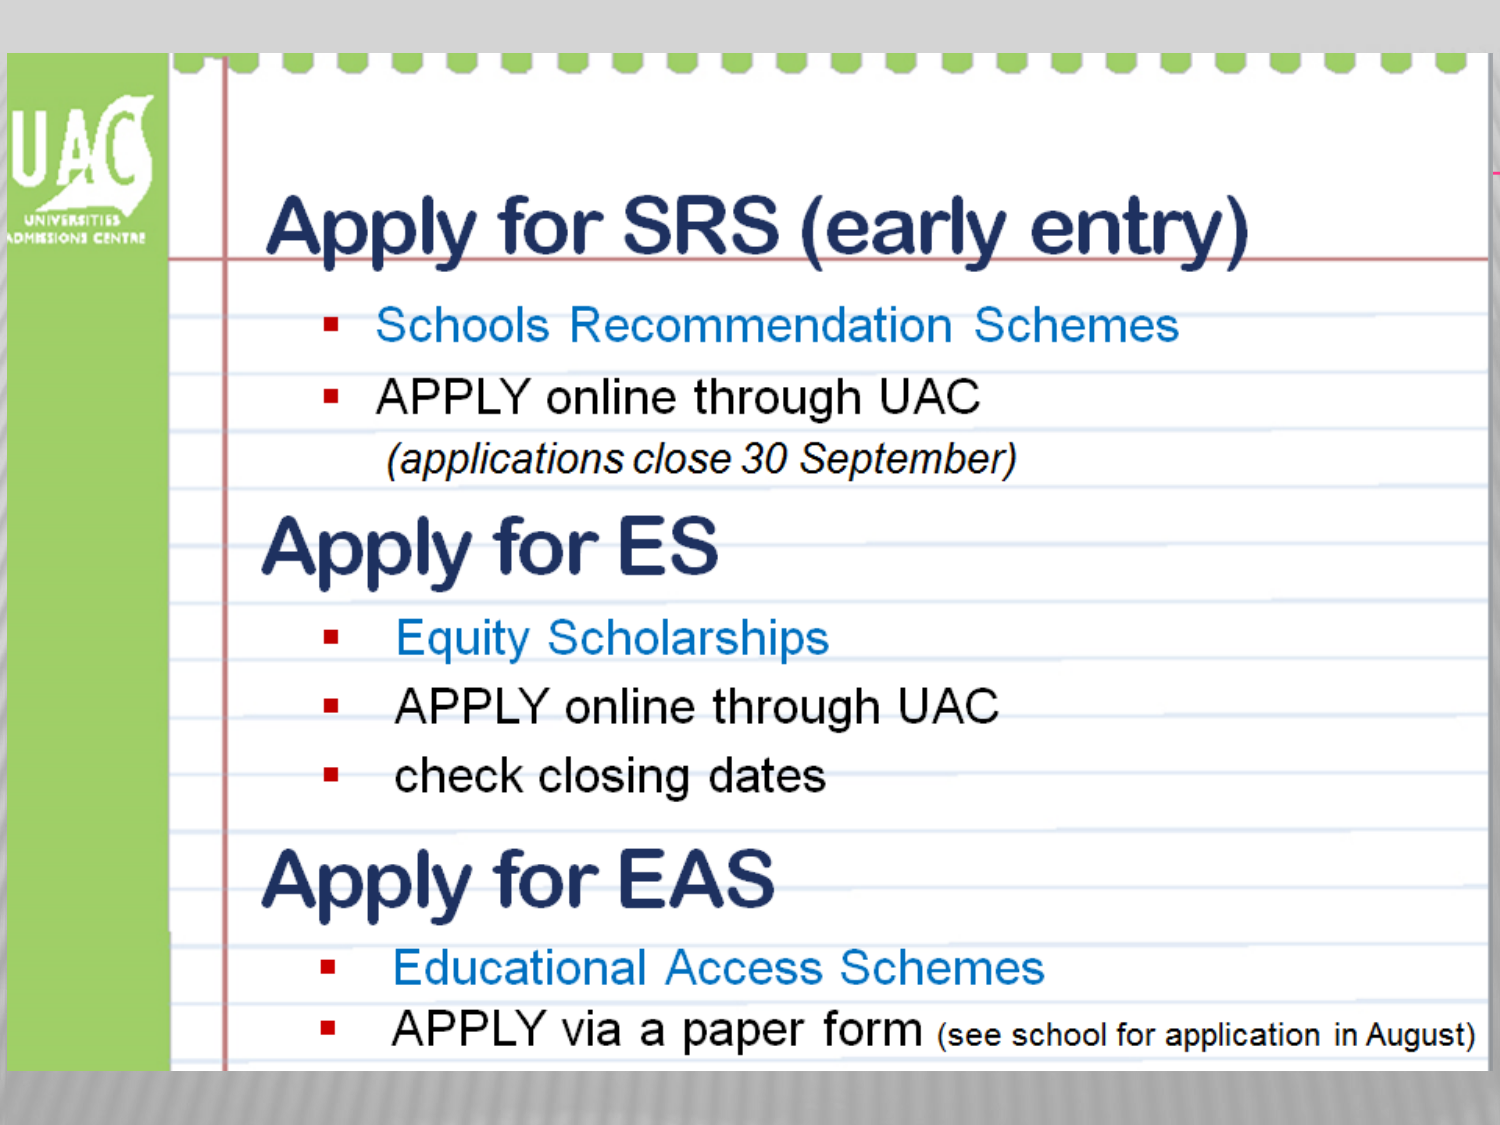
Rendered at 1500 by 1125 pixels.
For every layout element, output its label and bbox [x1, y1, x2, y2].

picture [6, 53, 1494, 1072]
